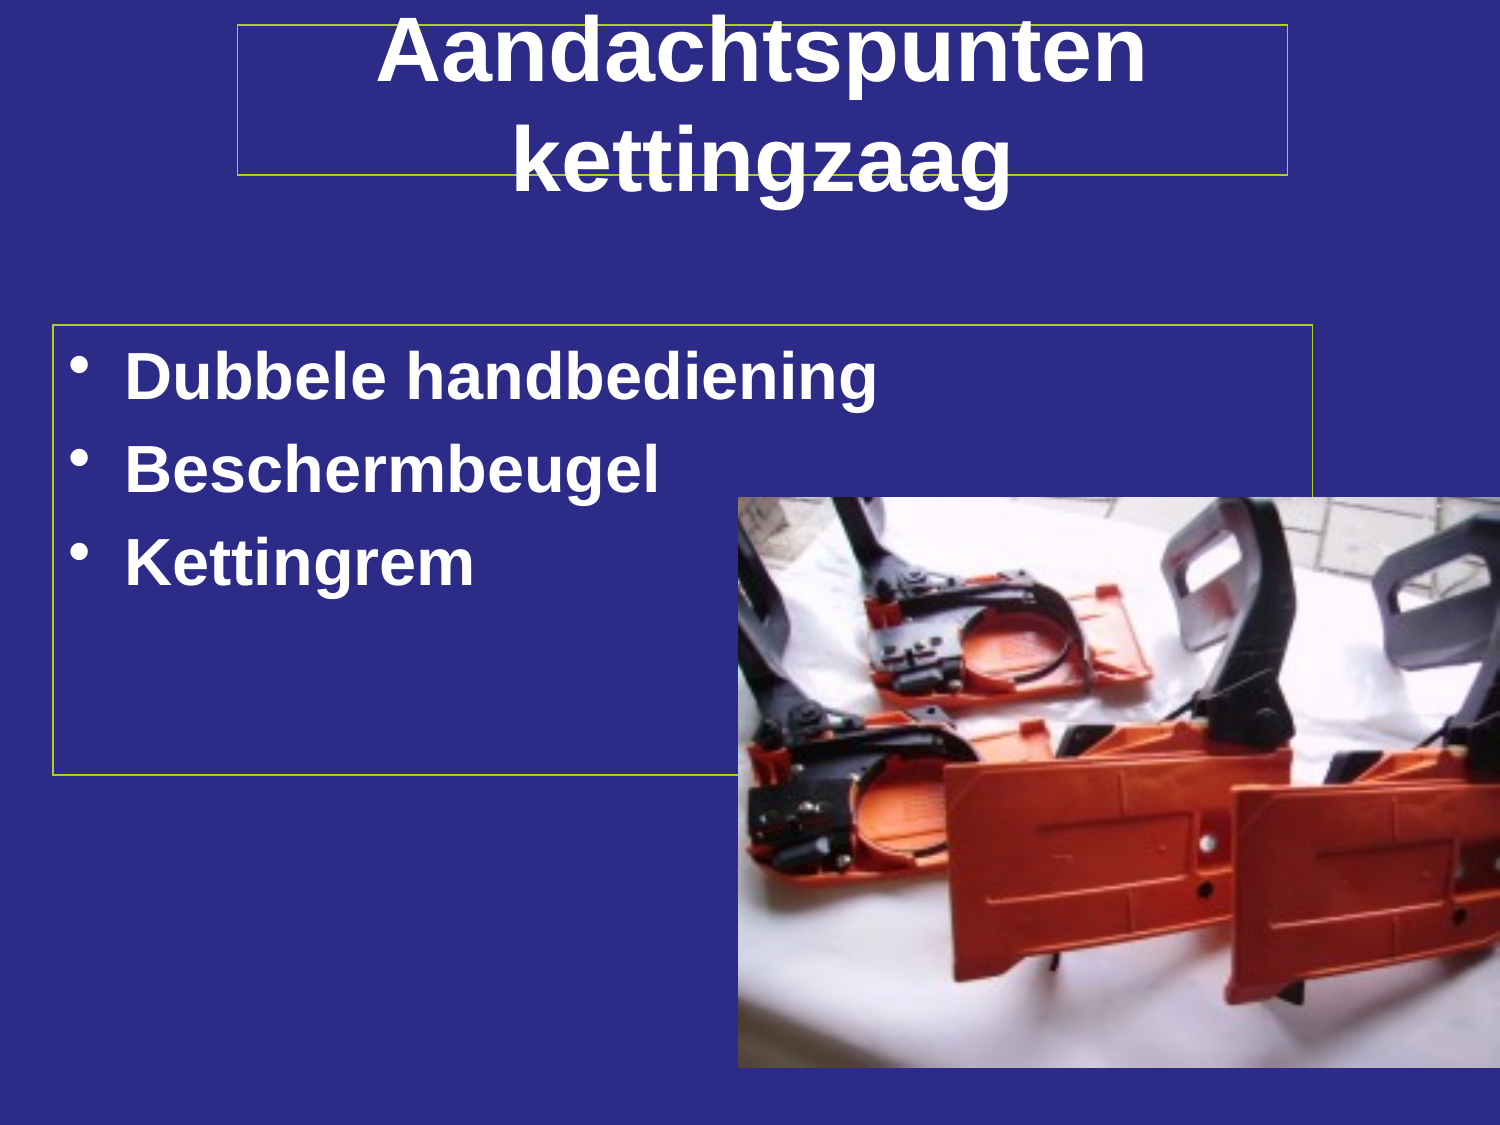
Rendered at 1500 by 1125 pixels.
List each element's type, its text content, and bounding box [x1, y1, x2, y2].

title Aandachtspunten kettingzaag [237, 24, 1288, 176]
picture [737, 496, 1500, 1068]
list Dubbele handbediening Beschermbeugel Kettingrem [52, 324, 1313, 776]
